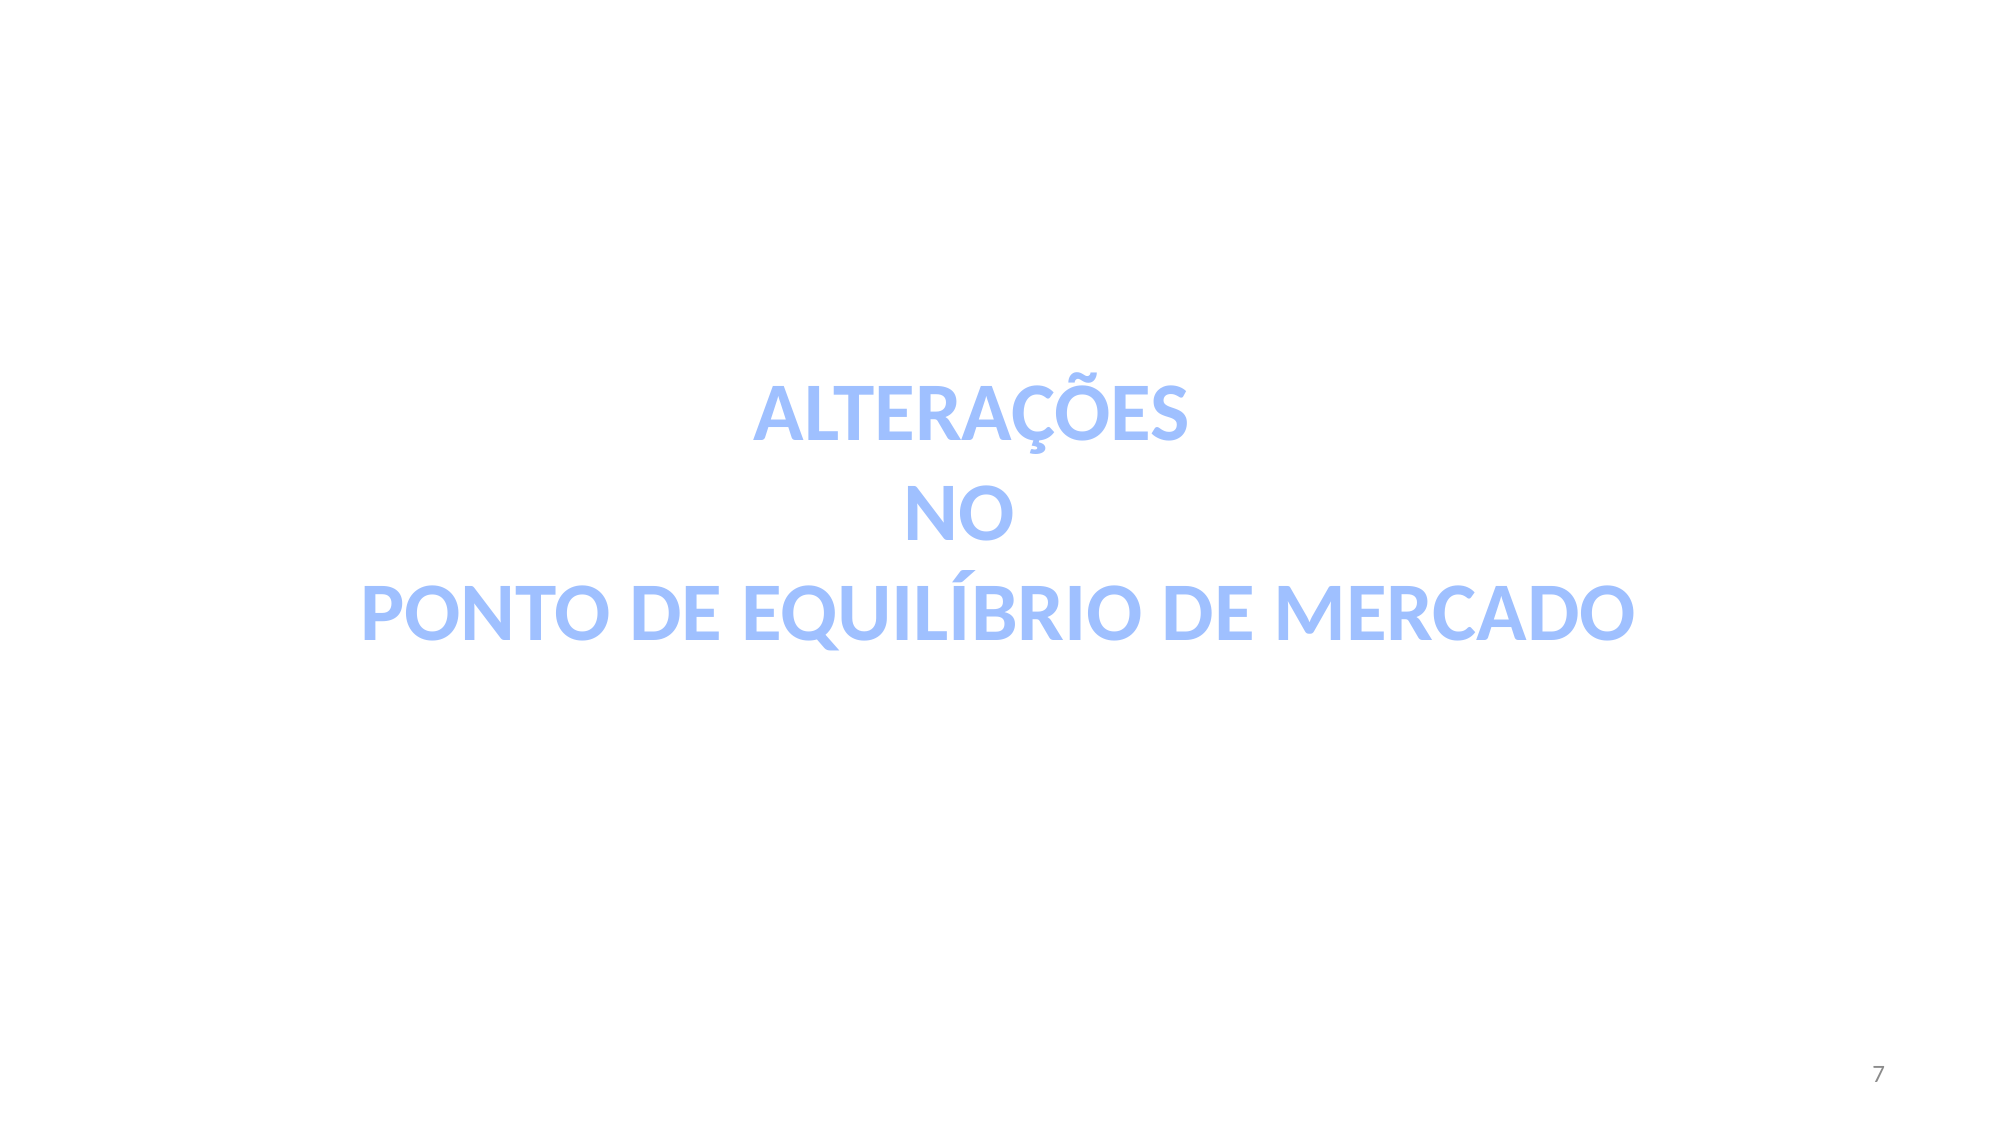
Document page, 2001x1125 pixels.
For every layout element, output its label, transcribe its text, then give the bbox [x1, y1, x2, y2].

text_box ALTERAÇÕES NO PONTO DE EQUILÍBRIO DE MERCADO [326, 349, 1813, 665]
slide_number 7 [1433, 1042, 1900, 1103]
